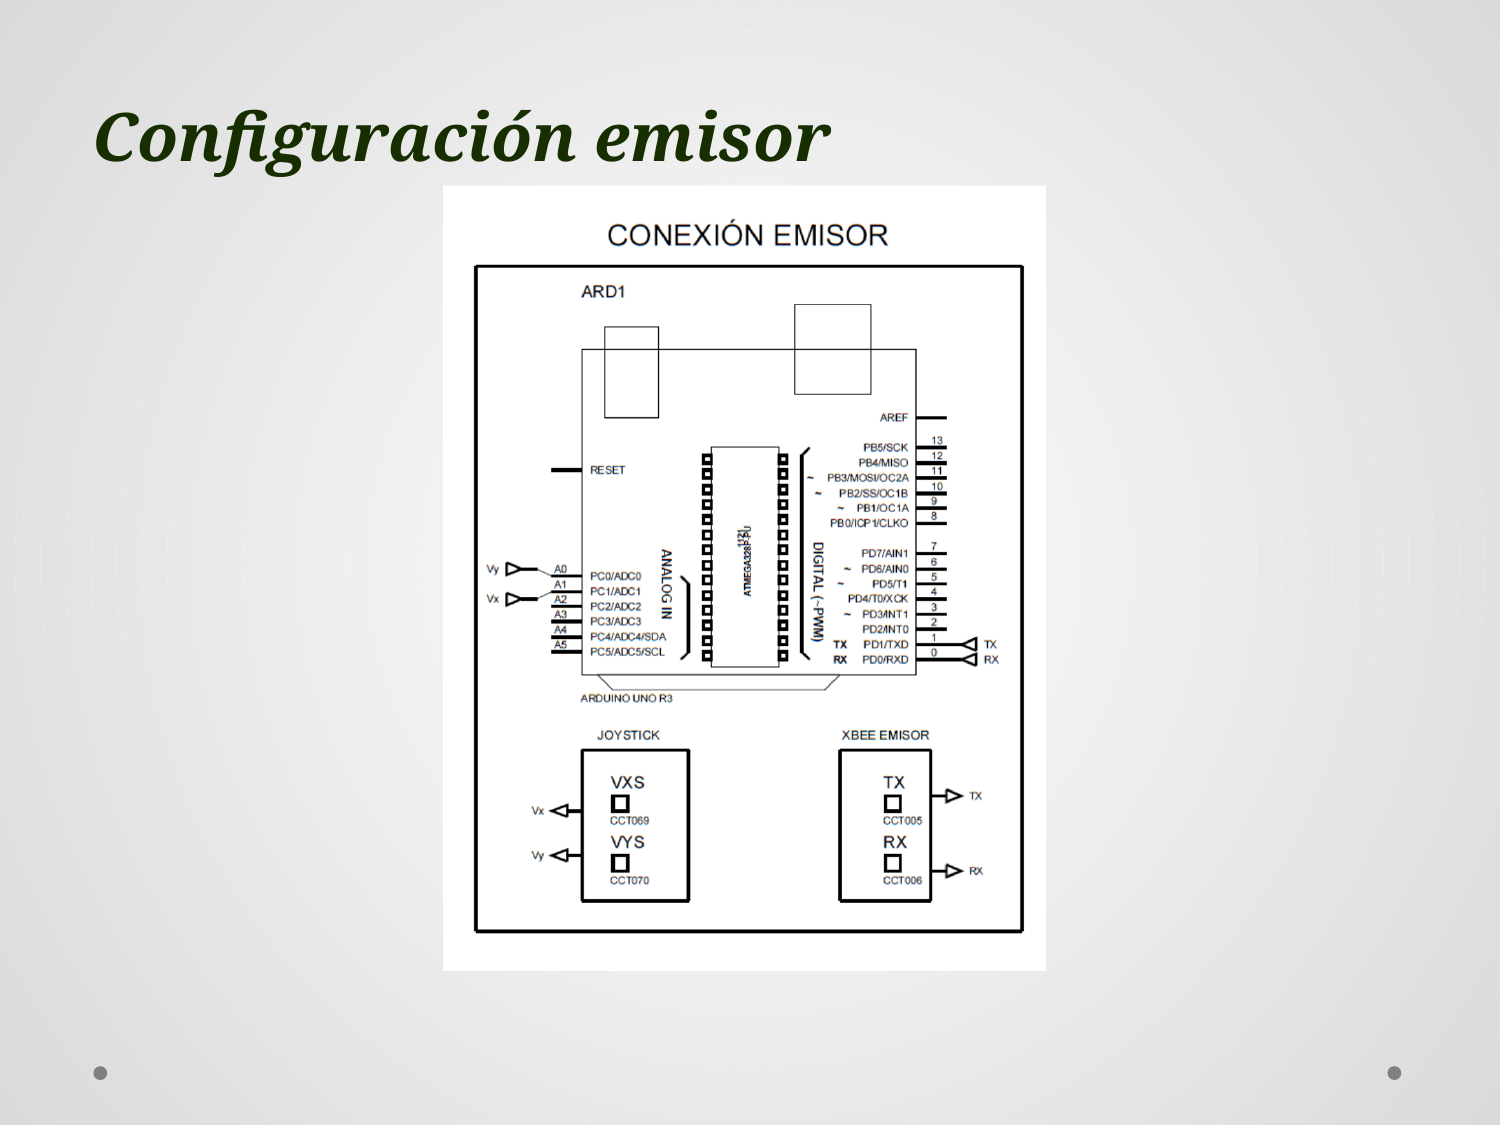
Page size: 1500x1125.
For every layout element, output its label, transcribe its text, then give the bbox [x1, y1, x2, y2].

title Configuración emisor [77, 54, 1499, 183]
picture [351, 276, 1137, 880]
